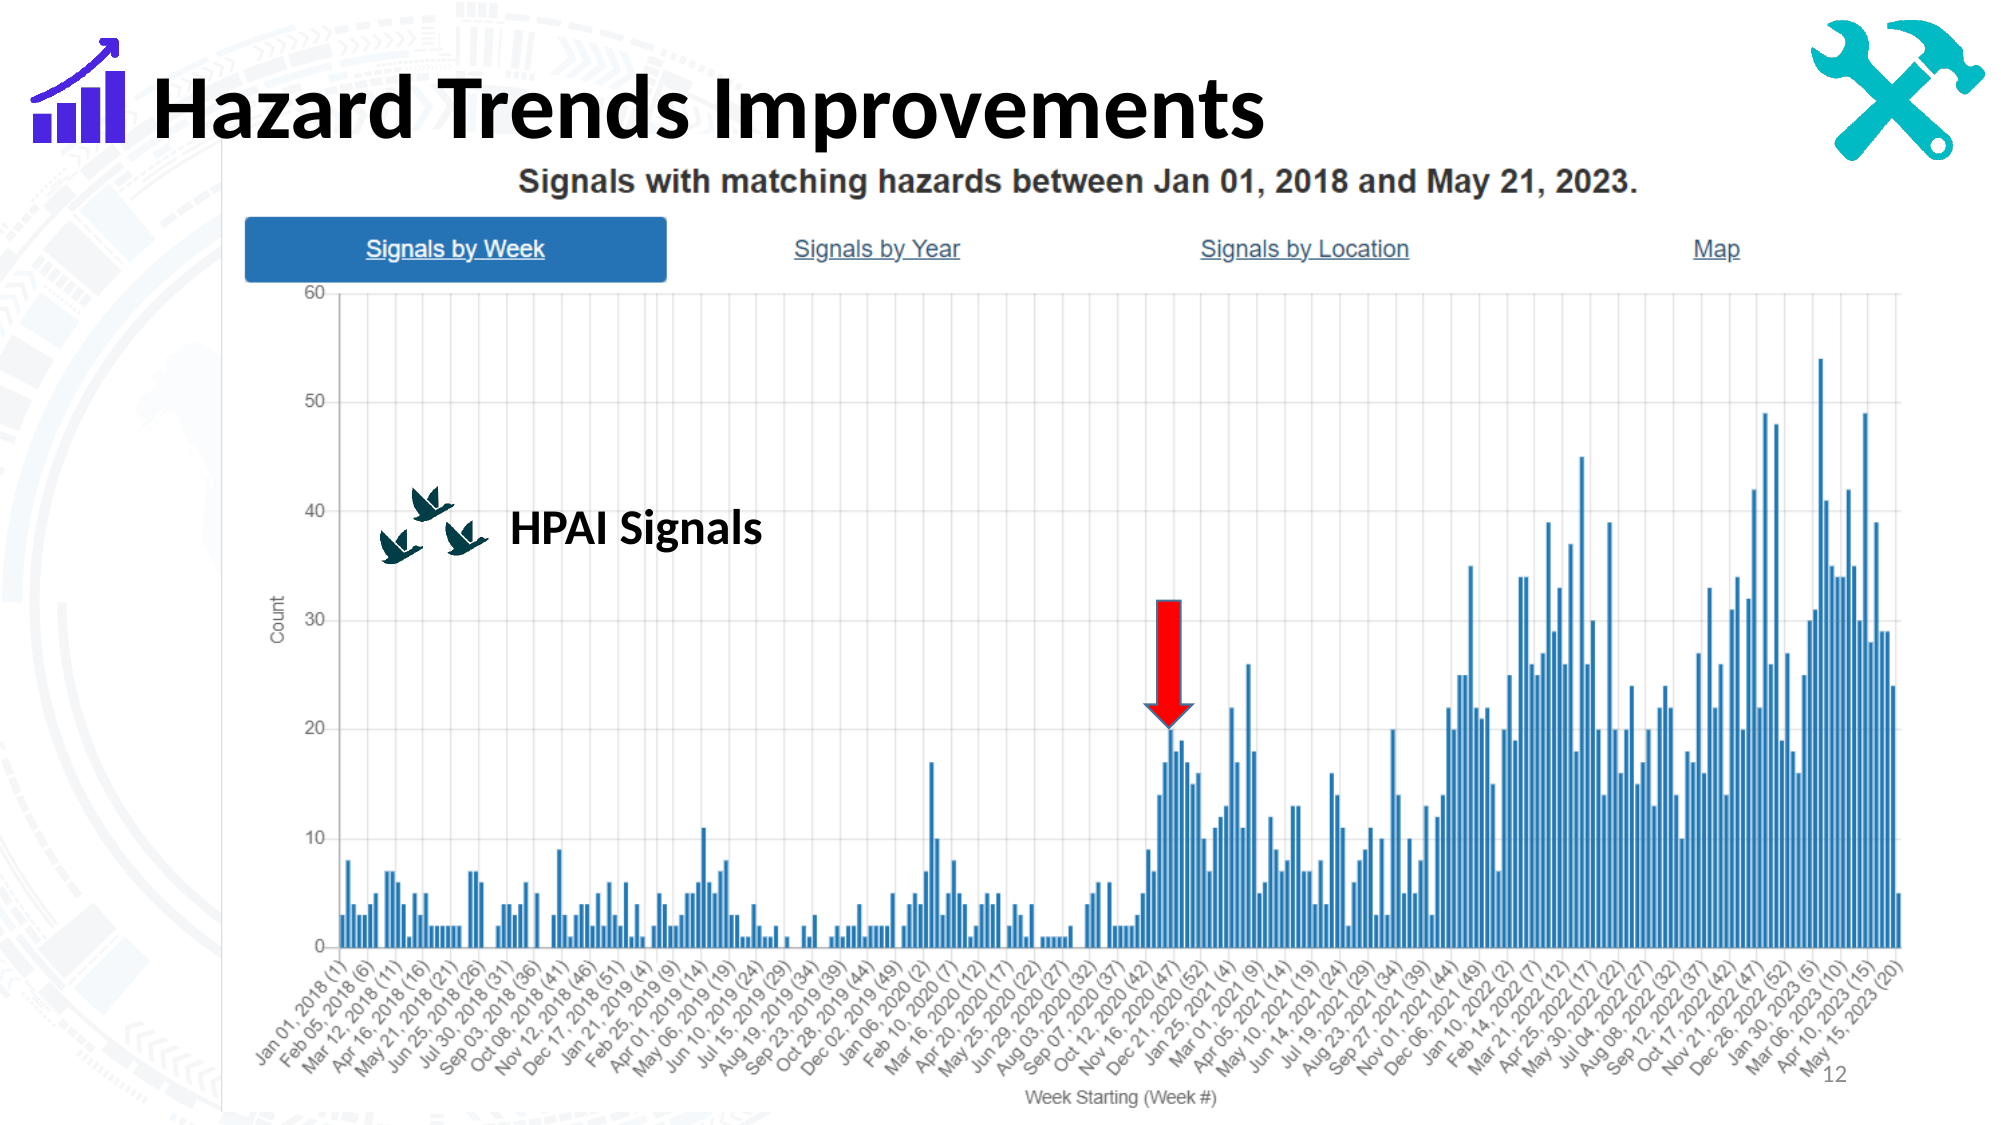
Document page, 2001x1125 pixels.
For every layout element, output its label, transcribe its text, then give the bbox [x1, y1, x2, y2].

title Hazard Trends Improvements [137, 0, 1863, 218]
picture [0, 0, 2001, 1125]
